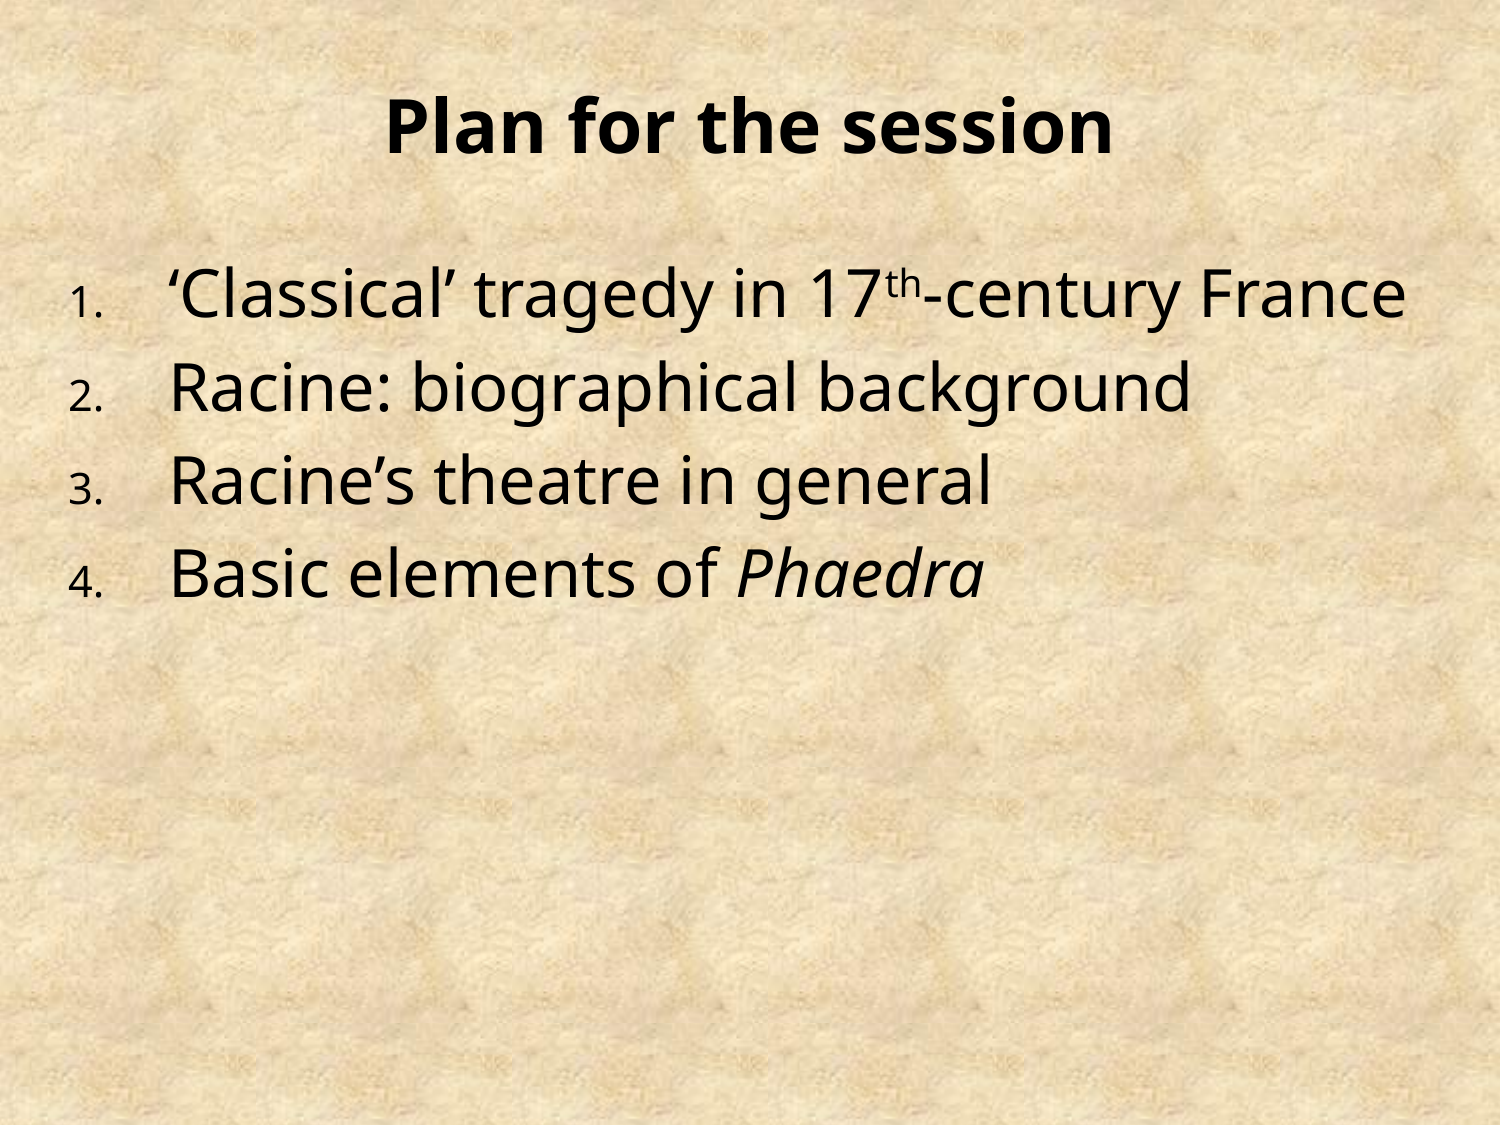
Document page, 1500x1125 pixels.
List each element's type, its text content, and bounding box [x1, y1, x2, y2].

list ‘Classical’ tragedy in 17th-century France Racine: biographical background Racine’s theatre in general Basic elements of Phaedra [53, 243, 1447, 1000]
picture [0, 0, 1500, 1125]
title Plan for the session [41, 62, 1459, 185]
